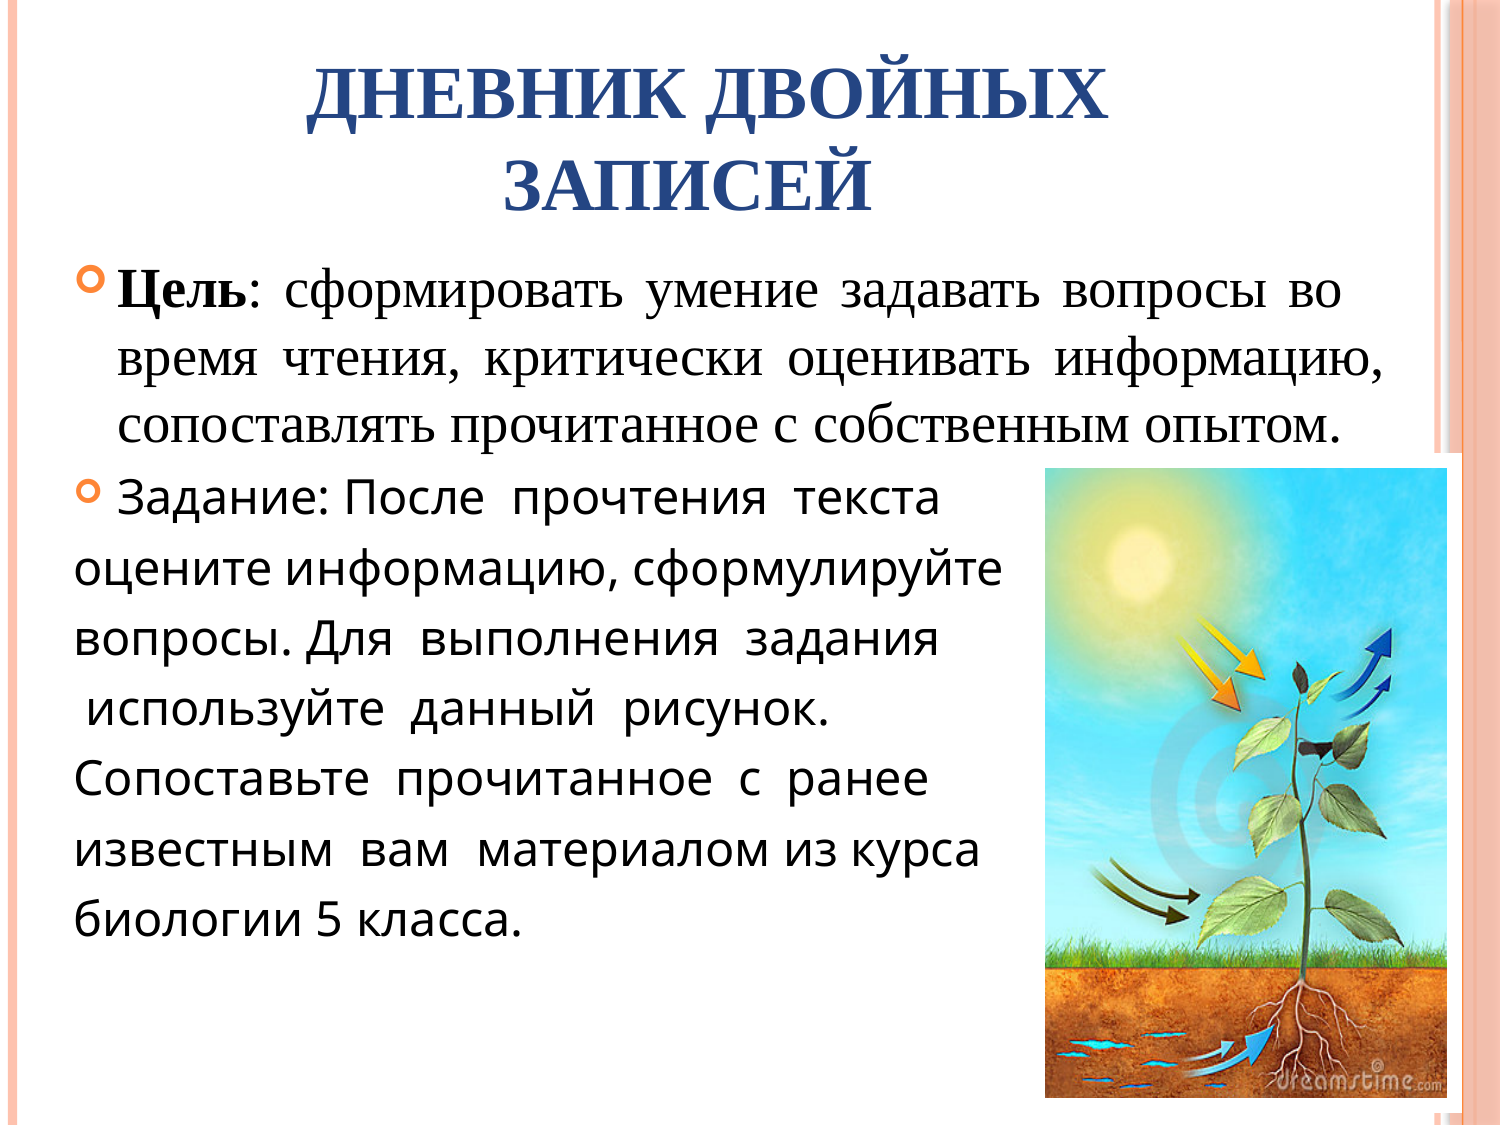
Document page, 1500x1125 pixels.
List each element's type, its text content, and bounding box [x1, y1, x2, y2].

title Дневник двойных записей [75, 45, 1300, 233]
list Цель: сформировать умение задавать вопросы во время чтения, критически оценивать информацию, сопоставлять прочитанное с собственным опытом. Задание: После прочтения текста оцените информацию, сформулируйте вопросы. Для выполнения задания используйте данный рисунок. Сопоставьте прочитанное с ранее известным вам материалом из курса биологии 5 класса. [58, 243, 1400, 1006]
picture [1044, 467, 1448, 1099]
